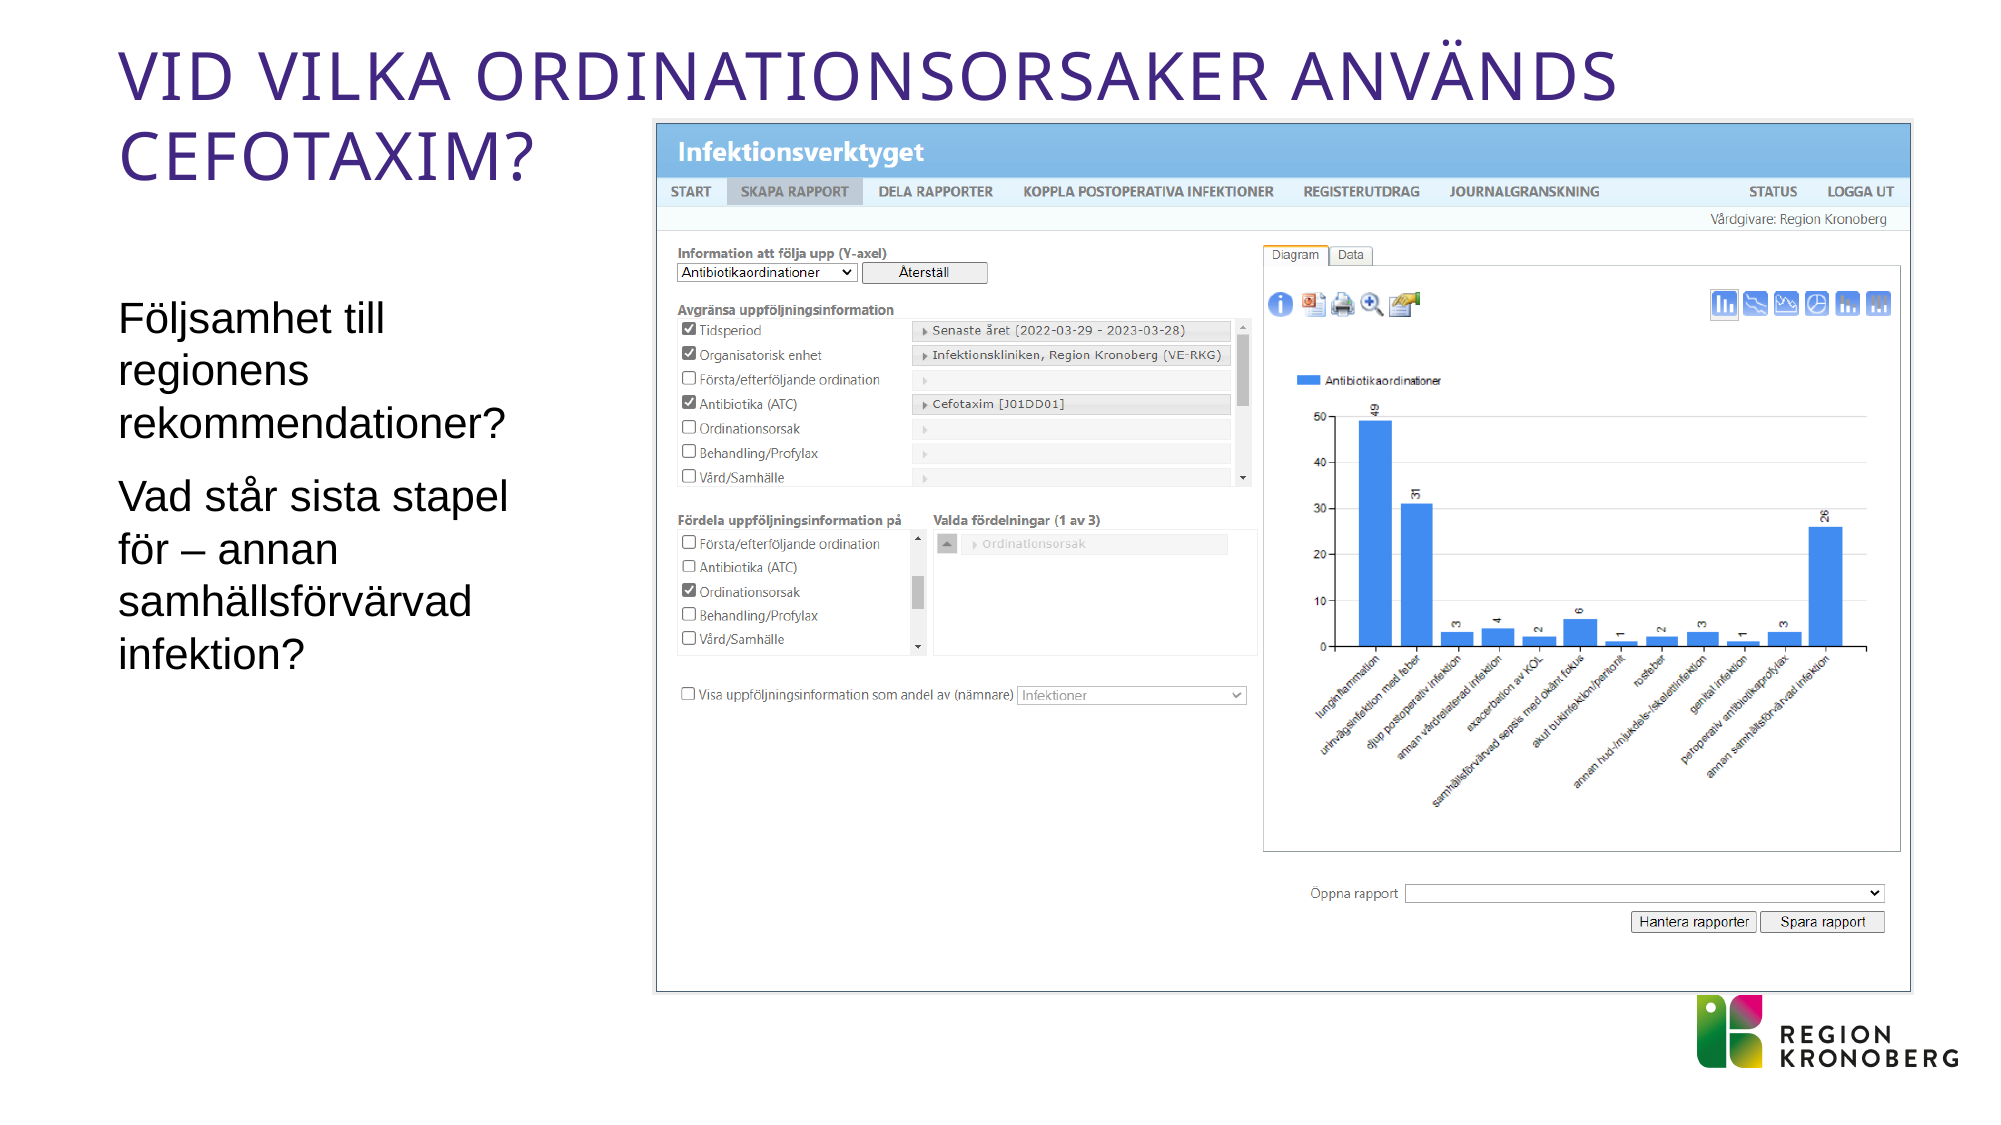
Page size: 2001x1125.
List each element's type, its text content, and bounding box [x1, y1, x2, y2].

list Följsamhet till regionens rekommendationer? Vad står sista stapel för – annan samhällsförvärvad infektion? [103, 282, 542, 720]
picture [652, 118, 1958, 1068]
title Vid vilka ordinationsorsaker används cefotaxim? [103, 58, 1690, 202]
